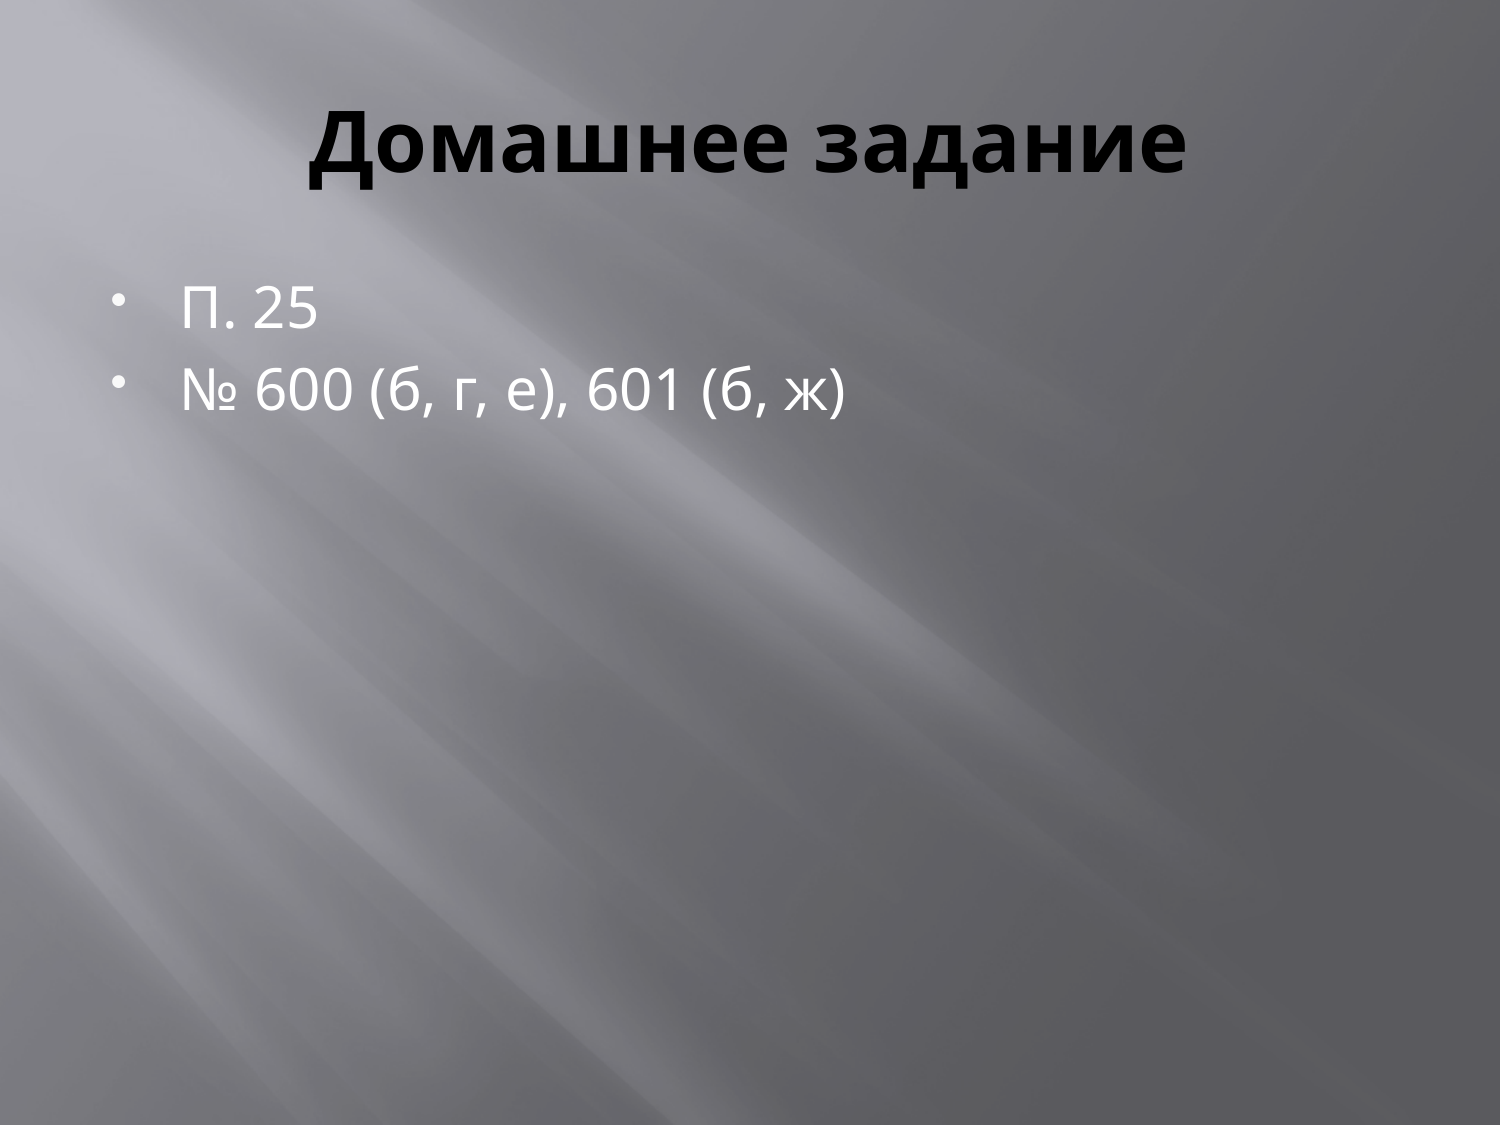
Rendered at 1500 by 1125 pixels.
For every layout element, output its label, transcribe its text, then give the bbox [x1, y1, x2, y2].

title Домашнее задание [75, 45, 1425, 233]
list П. 25 № 600 (б, г, е), 601 (б, ж) [75, 262, 1425, 1035]
